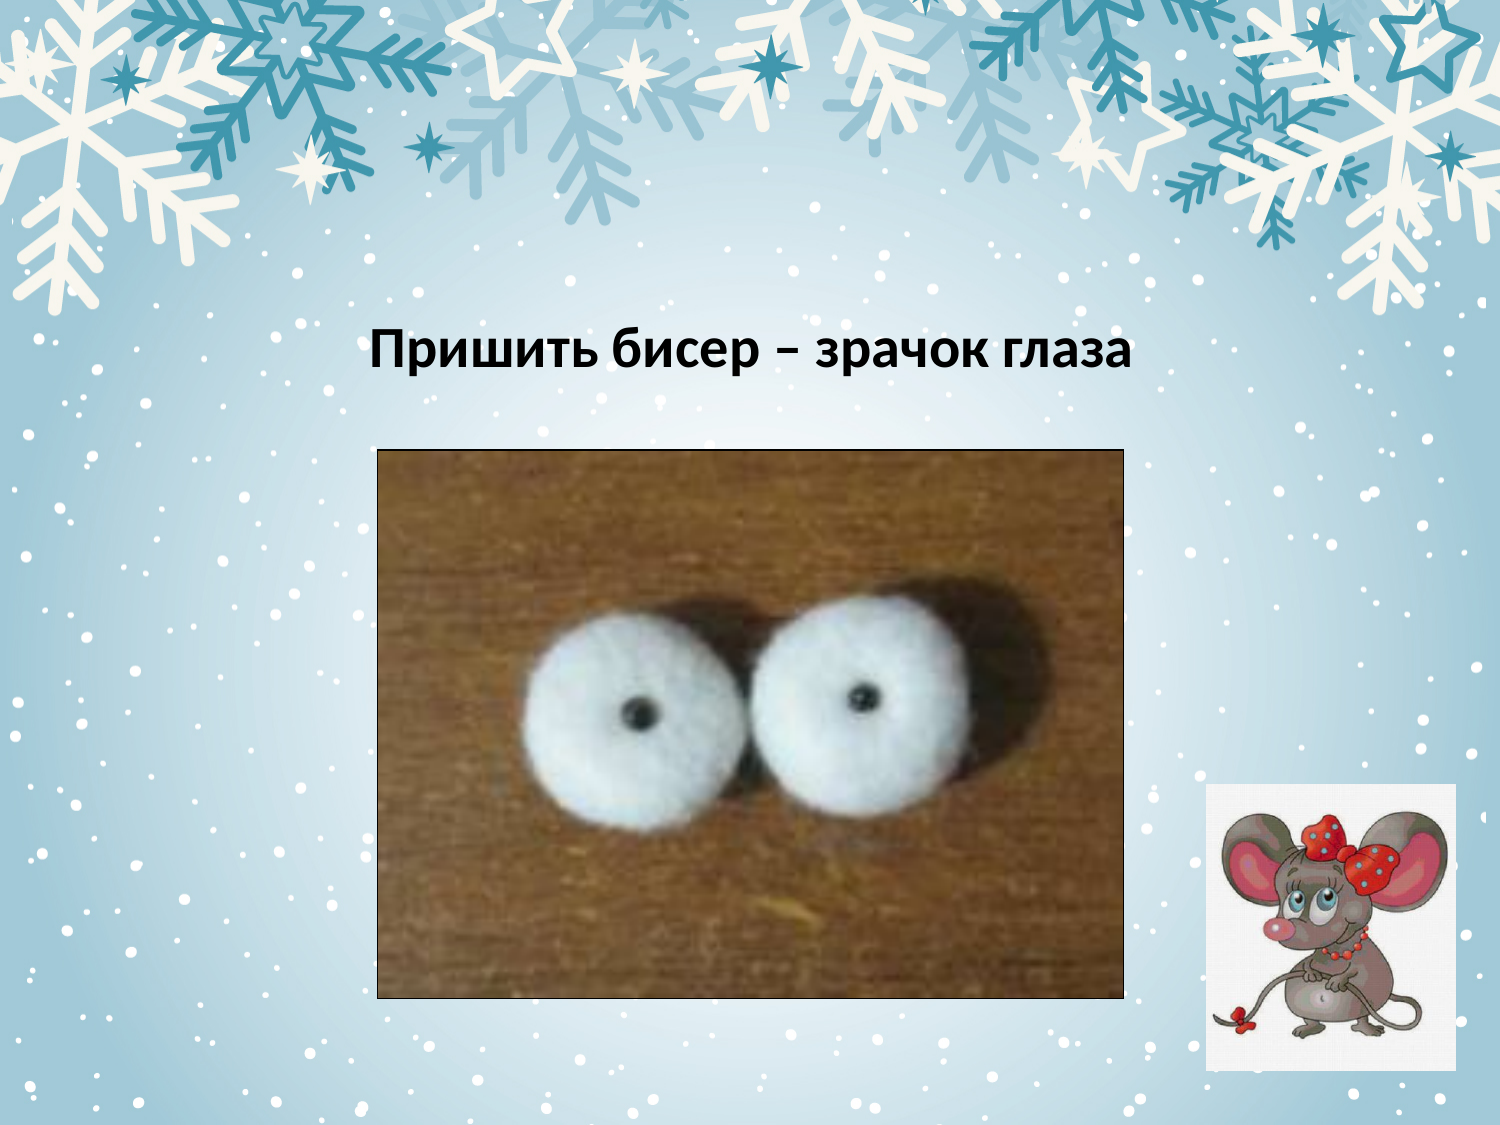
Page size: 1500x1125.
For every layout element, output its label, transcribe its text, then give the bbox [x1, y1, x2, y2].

picture [0, 0, 1500, 1125]
text_box Пришить бисер – зрачок глаза [355, 302, 1150, 387]
